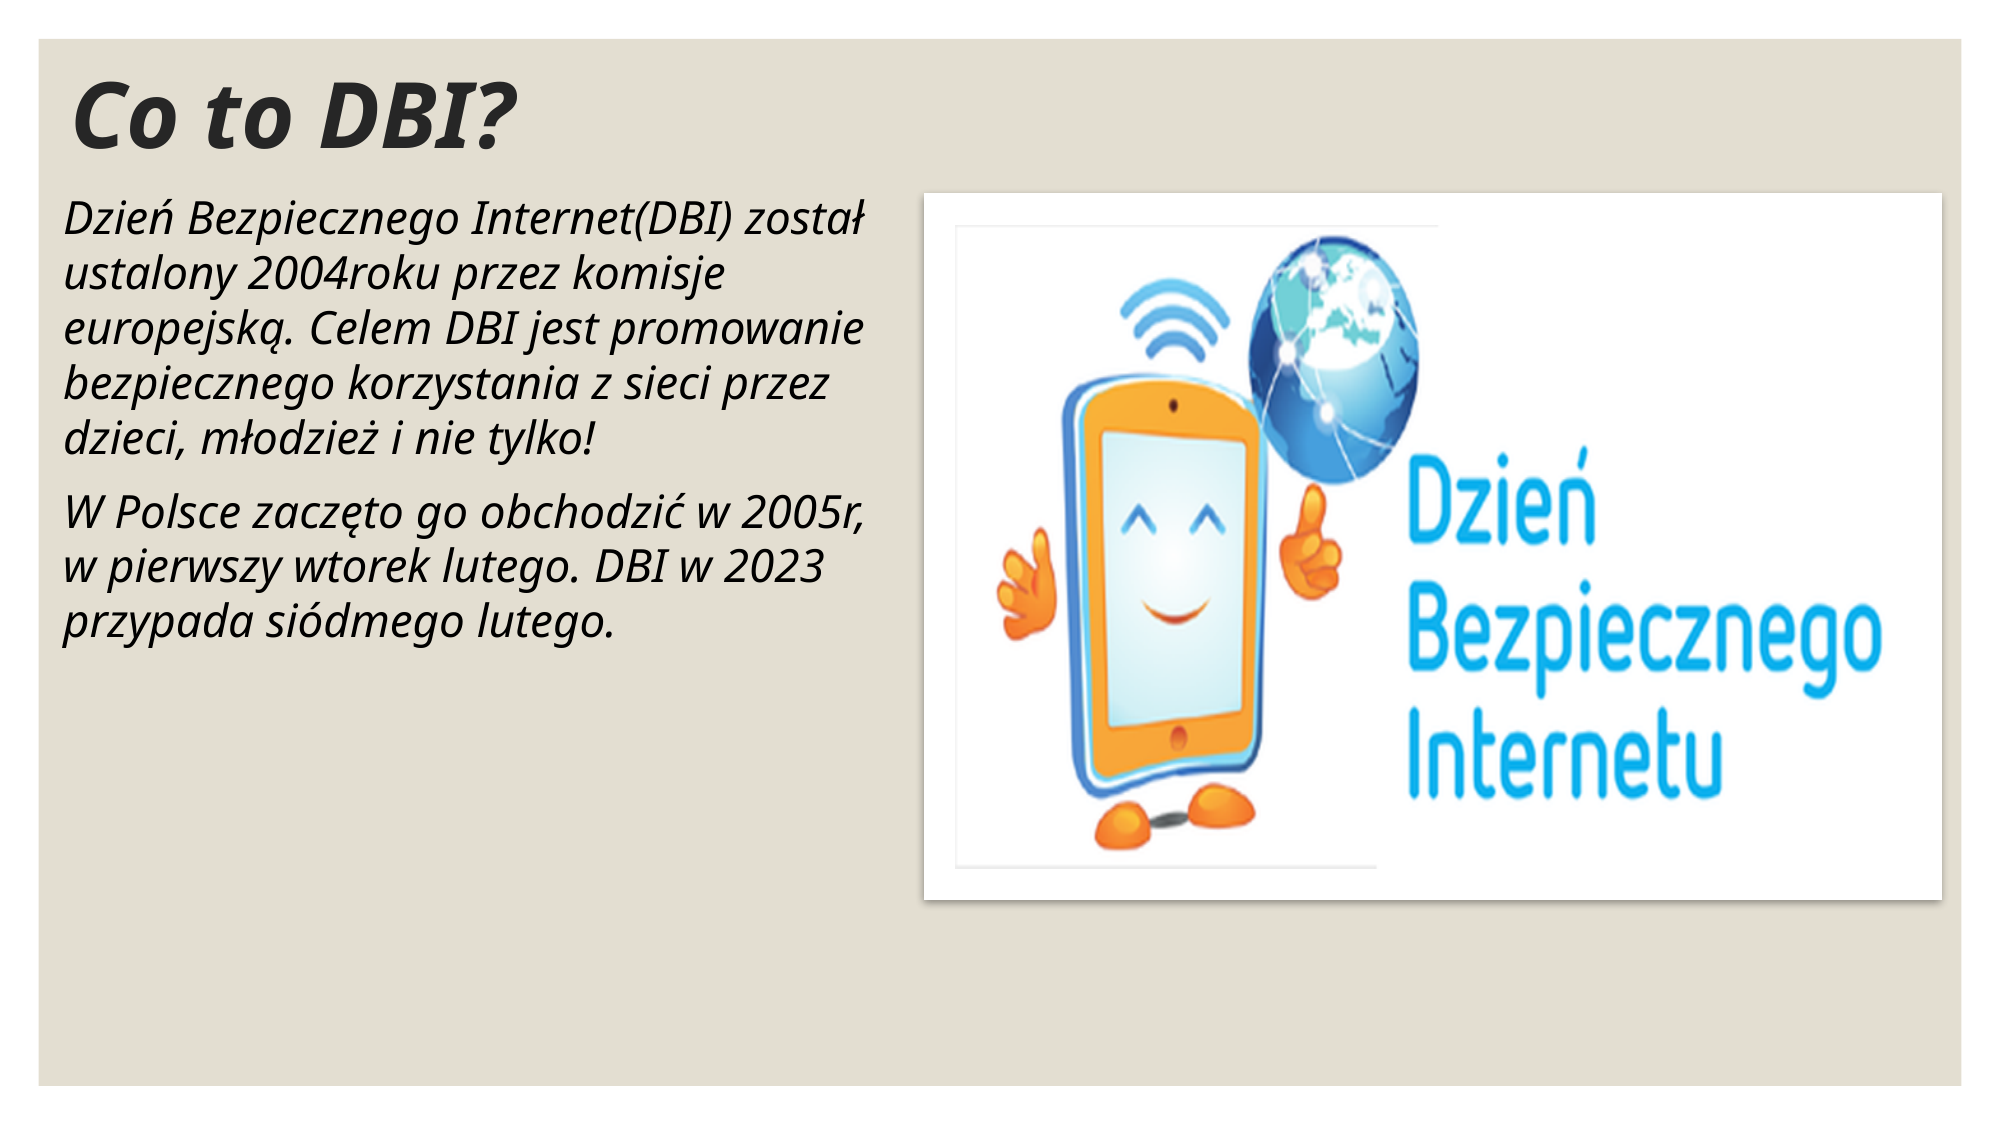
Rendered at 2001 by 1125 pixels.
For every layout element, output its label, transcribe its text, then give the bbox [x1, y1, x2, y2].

title Co to DBI? [55, 6, 1706, 232]
picture [955, 224, 1911, 870]
list Dzień Bezpiecznego Internet(DBI) został ustalony 2004roku przez komisje europejską. Celem DBI jest promowanie bezpiecznego korzystania z sieci przez dzieci, młodzież i nie tylko! W Polsce zaczęto go obchodzić w 2005r, w pierwszy wtorek lutego. DBI w 2023 przypada siódmego lutego. [48, 181, 892, 827]
